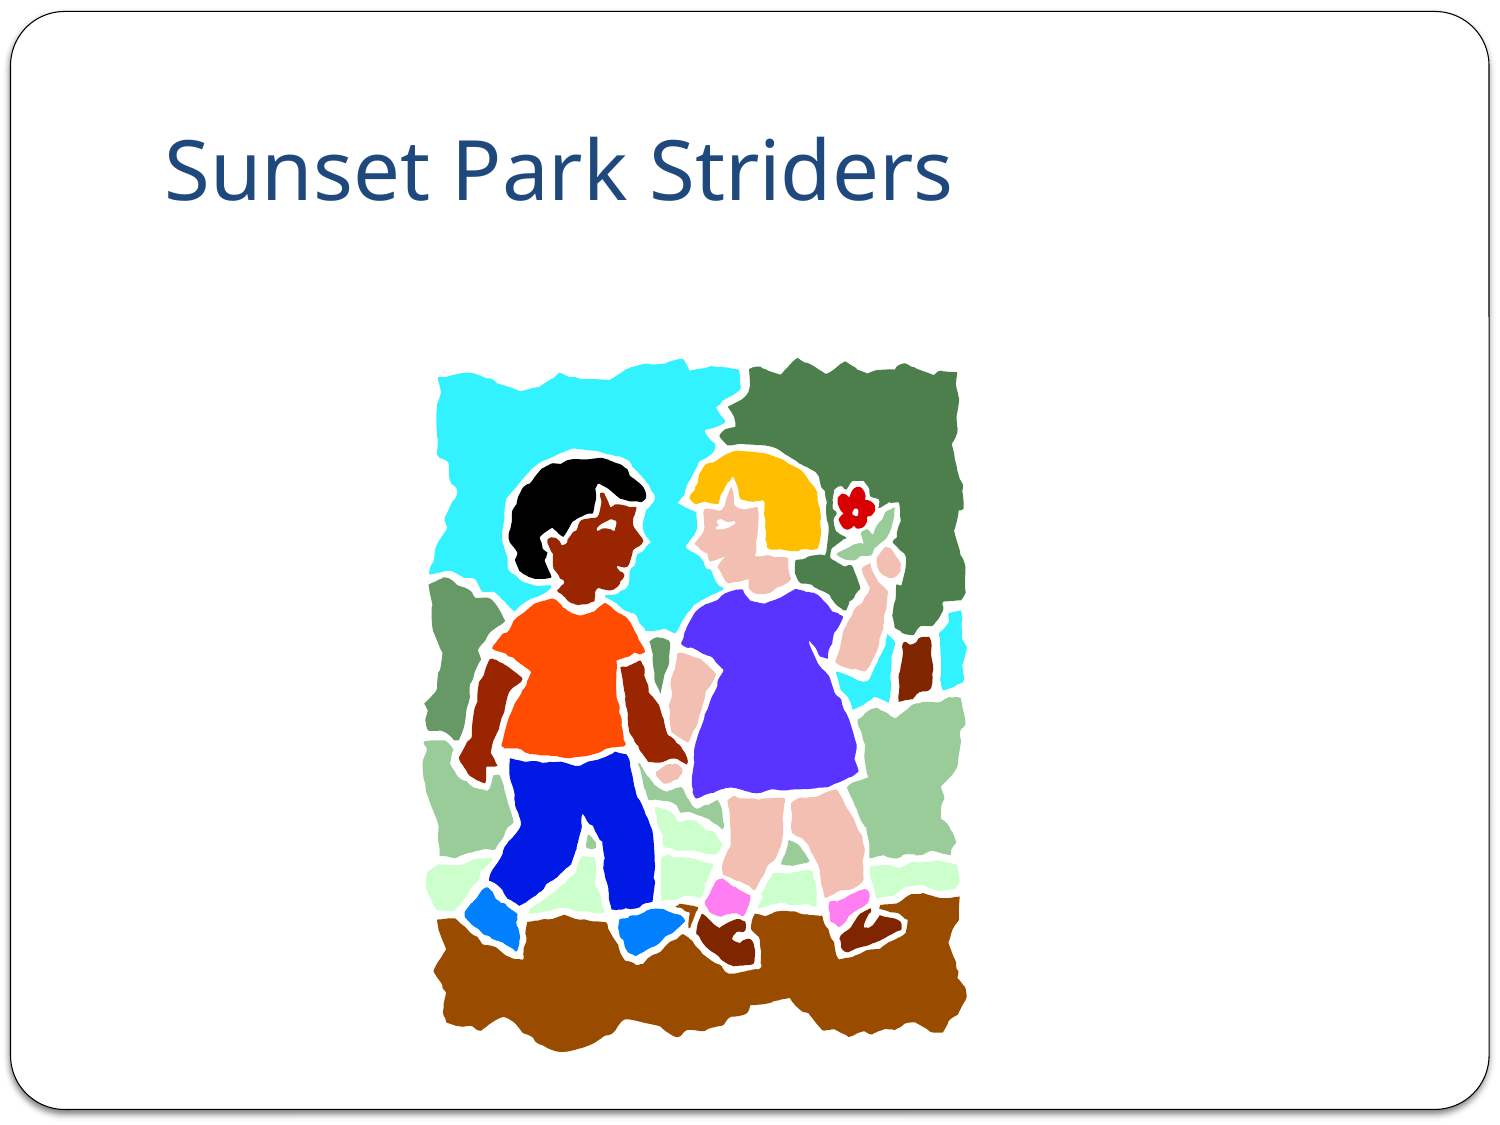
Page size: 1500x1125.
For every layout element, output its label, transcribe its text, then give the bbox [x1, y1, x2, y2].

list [412, 349, 976, 1063]
title Sunset Park Striders [150, 45, 1425, 233]
